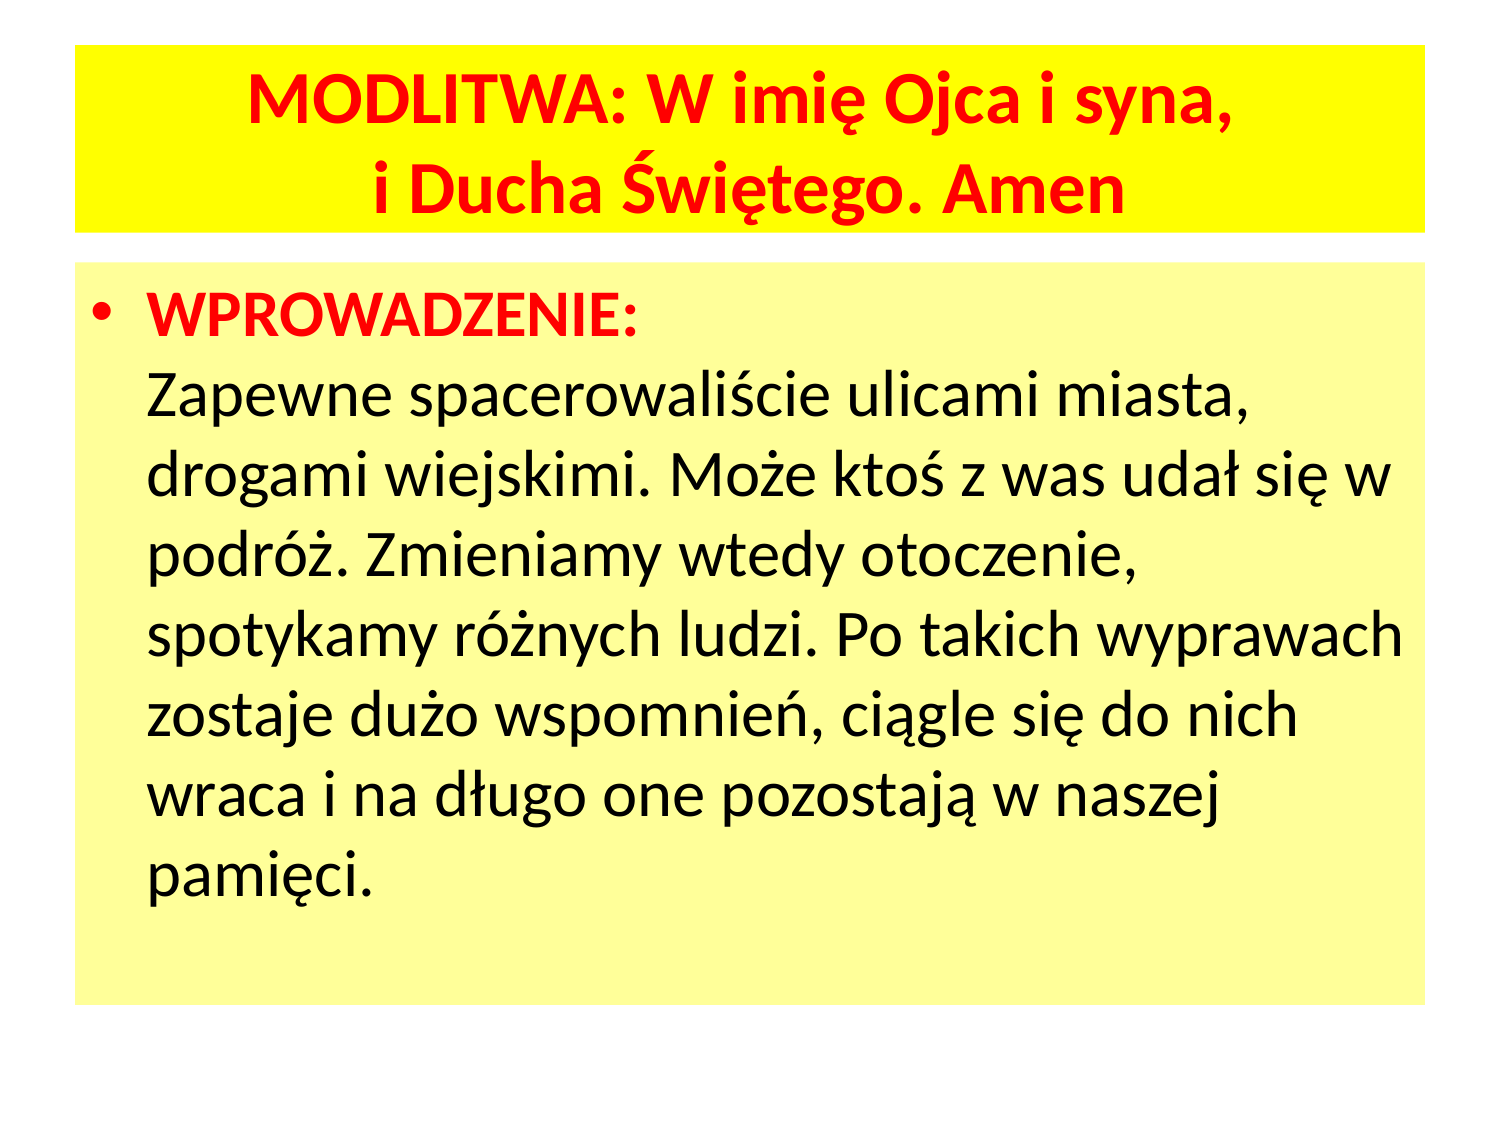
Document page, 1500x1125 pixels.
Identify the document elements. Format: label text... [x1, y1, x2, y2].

title MODLITWA: W imię Ojca i syna, i Ducha Świętego. Amen [75, 45, 1425, 233]
list WPROWADZENIE: Zapewne spacerowaliście ulicami miasta, drogami wiejskimi. Może ktoś z was udał się w podróż. Zmieniamy wtedy otoczenie, spotykamy różnych ludzi. Po takich wyprawach zostaje dużo wspomnień, ciągle się do nich wraca i na długo one pozostają w naszej pamięci. [75, 262, 1425, 1005]
